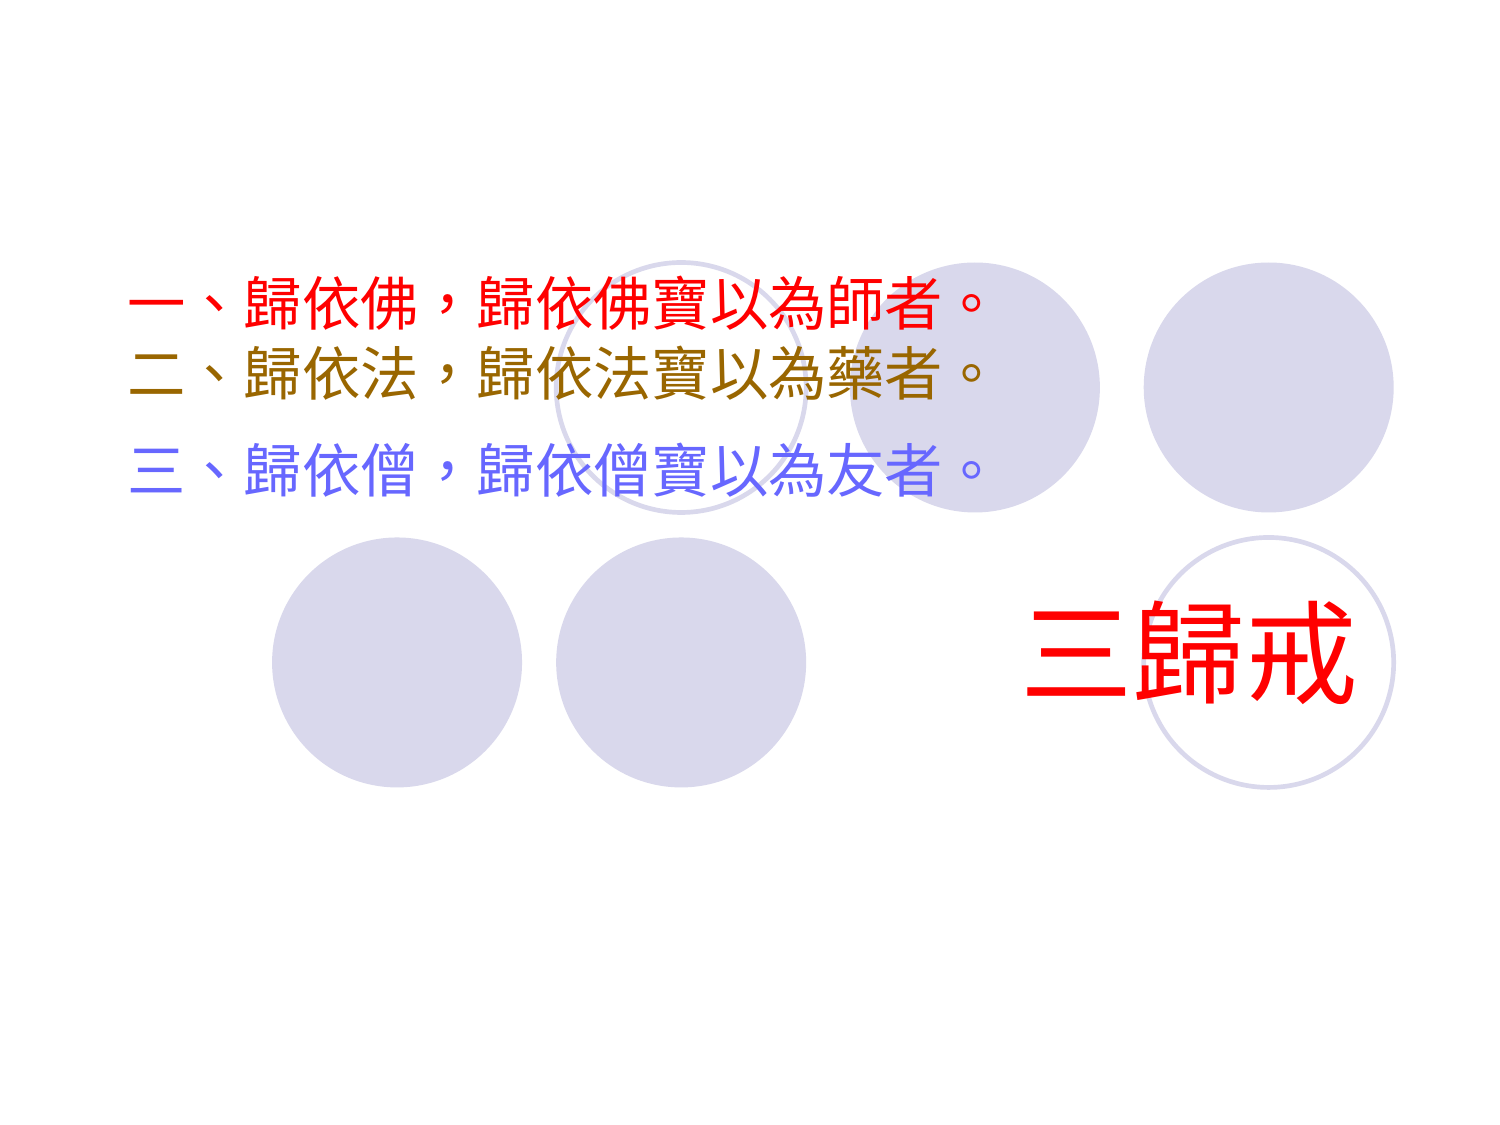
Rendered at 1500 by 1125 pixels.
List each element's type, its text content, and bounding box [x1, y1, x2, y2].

subtitle 三歸戒 [337, 575, 1388, 863]
title 一、歸依佛，歸依佛寶以為師者。 二、歸依法，歸依法寶以為藥者。 三、歸依僧，歸依僧寶以為友者。 [112, 200, 1388, 518]
